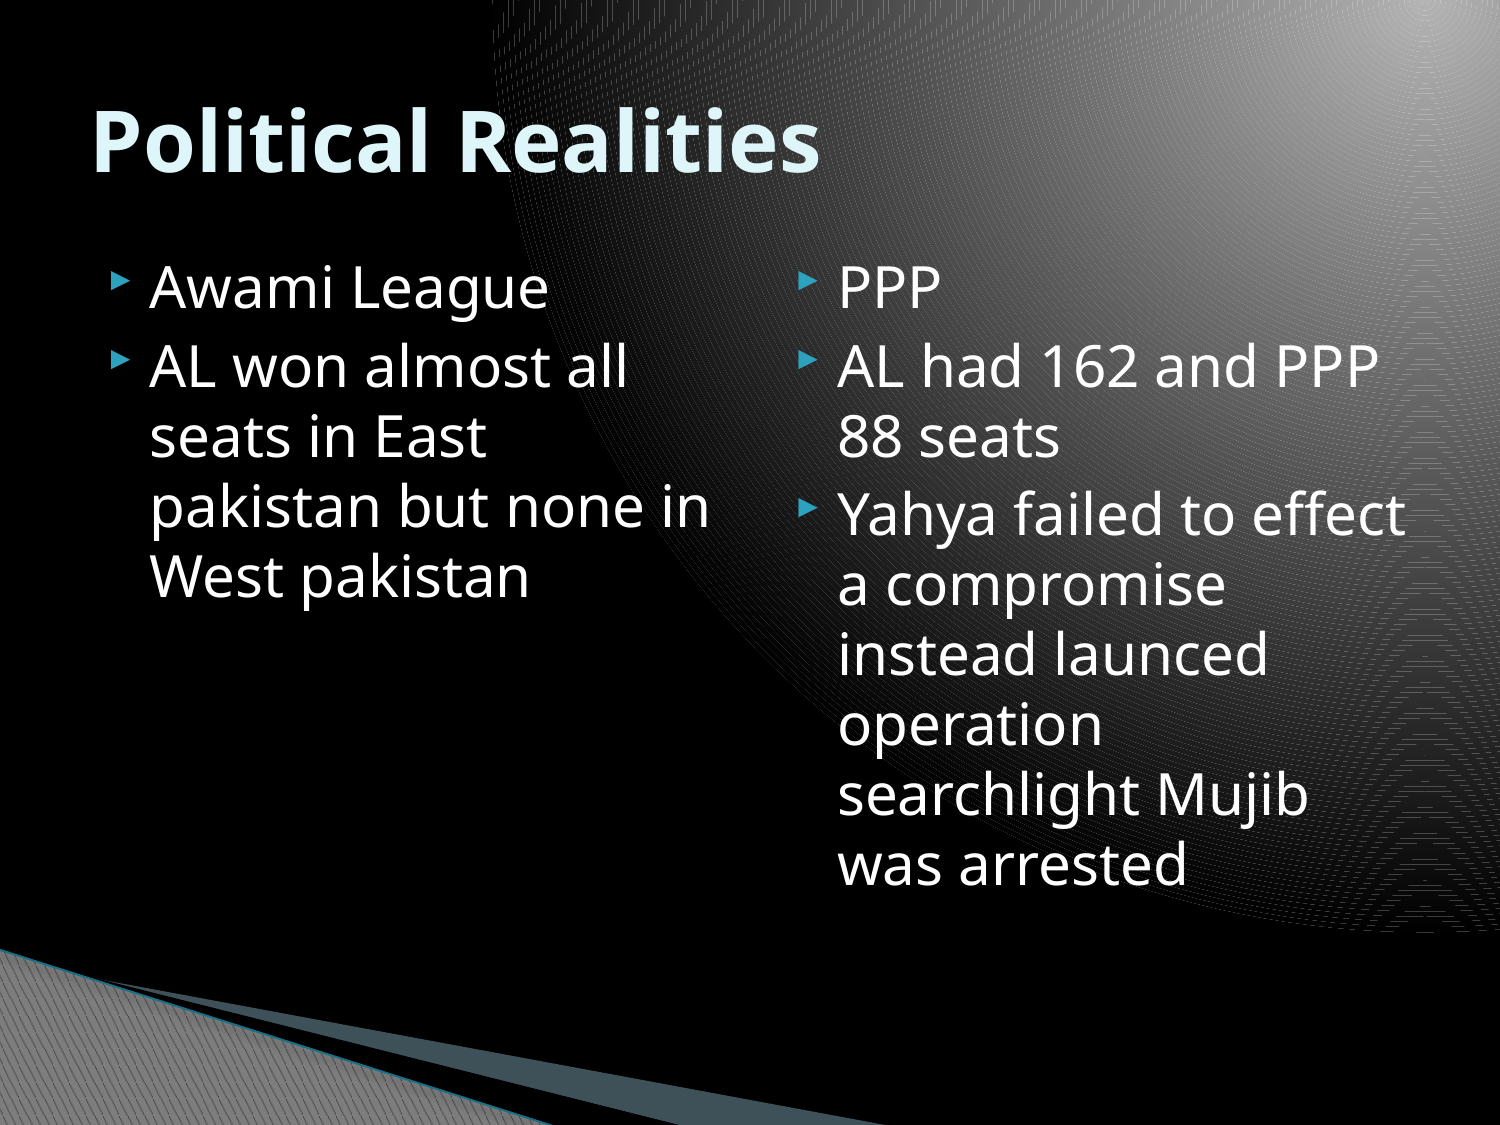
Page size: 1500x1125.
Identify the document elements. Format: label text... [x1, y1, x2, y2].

picture [0, 952, 543, 1125]
list Awami League AL won almost all seats in East pakistan but none in West pakistan [75, 243, 738, 986]
title Political Realities [75, 45, 1425, 233]
list PPP AL had 162 and PPP 88 seats Yahya failed to effect a compromise instead launced operation searchlight Mujib was arrested [762, 243, 1425, 986]
